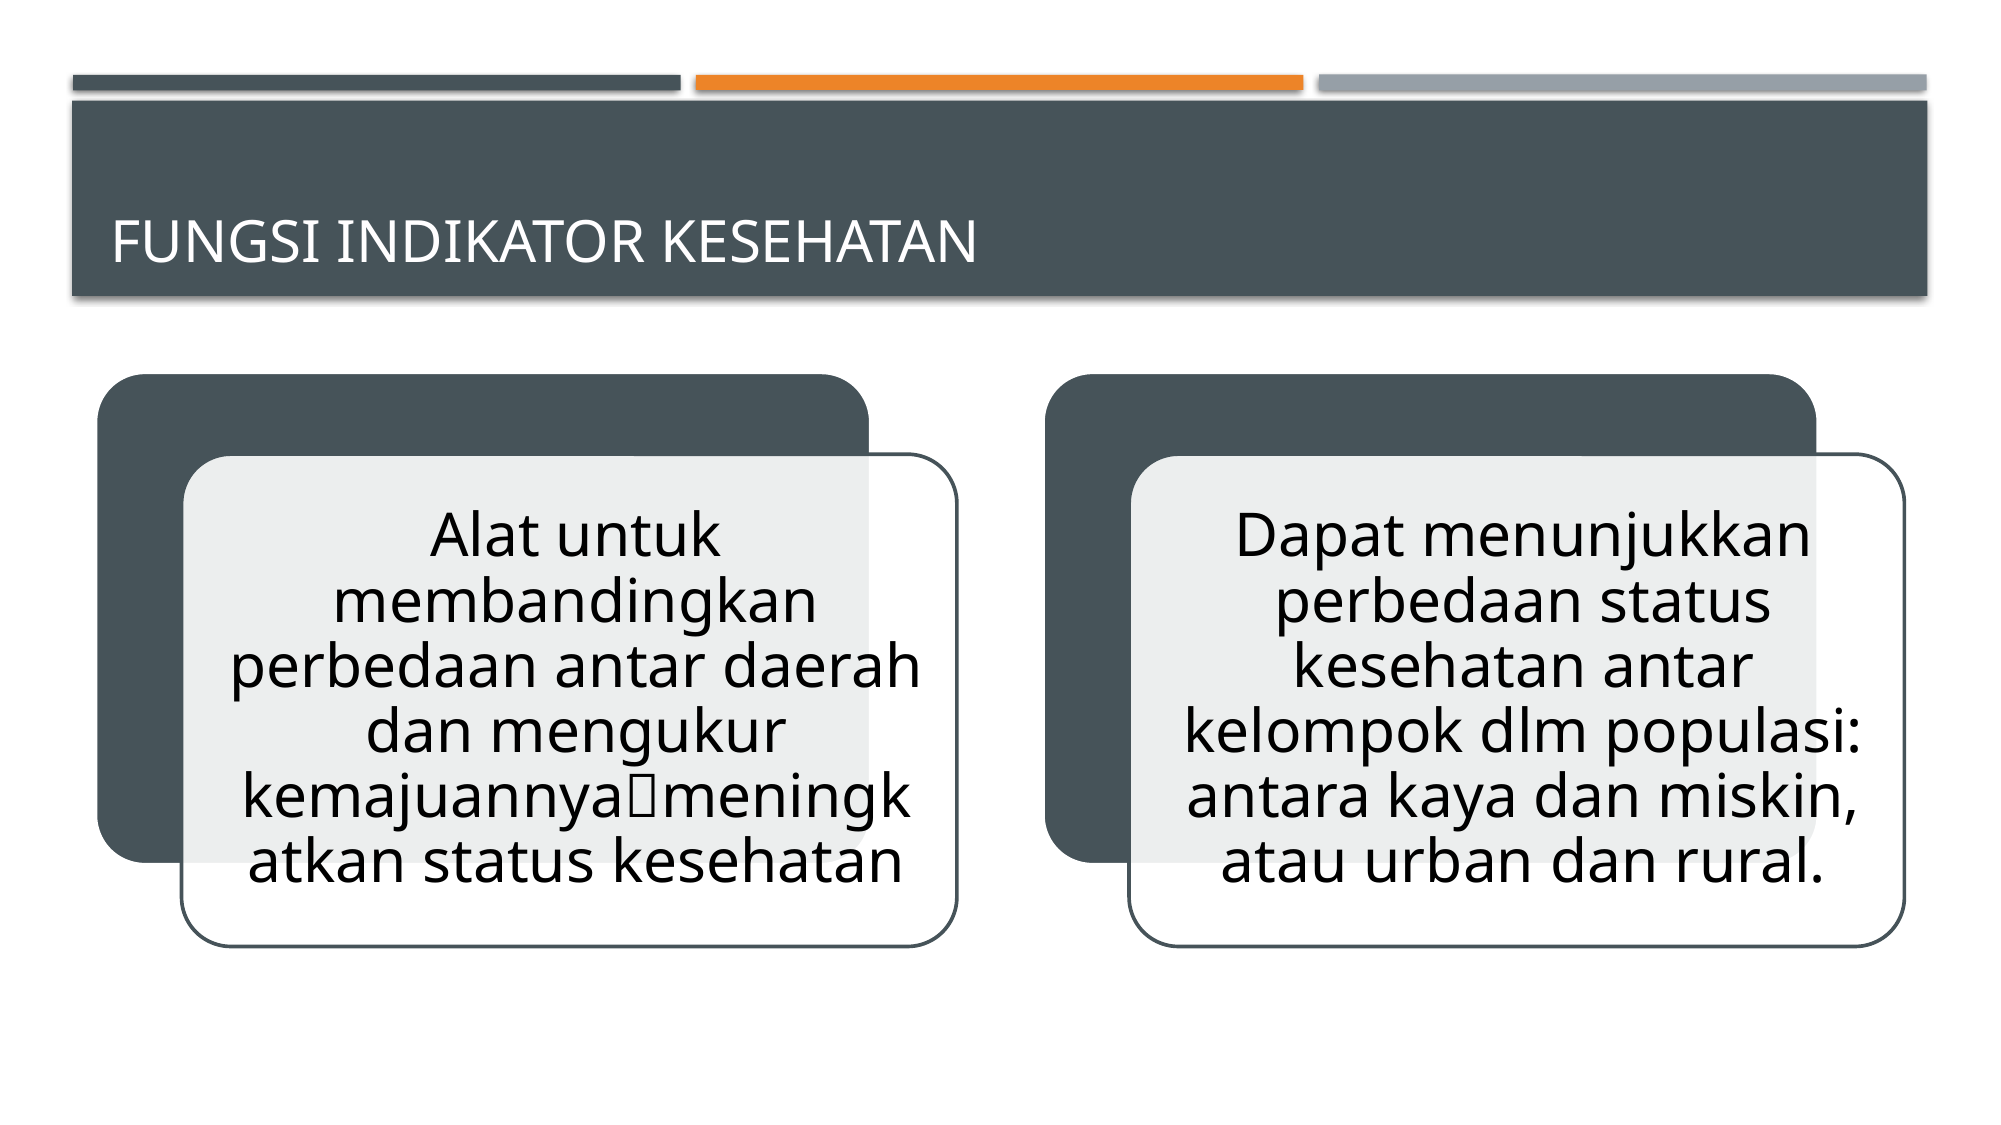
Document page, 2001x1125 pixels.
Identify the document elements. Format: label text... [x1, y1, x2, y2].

title Fungsi indikator kesehatan [95, 115, 1905, 282]
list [94, 357, 1906, 962]
